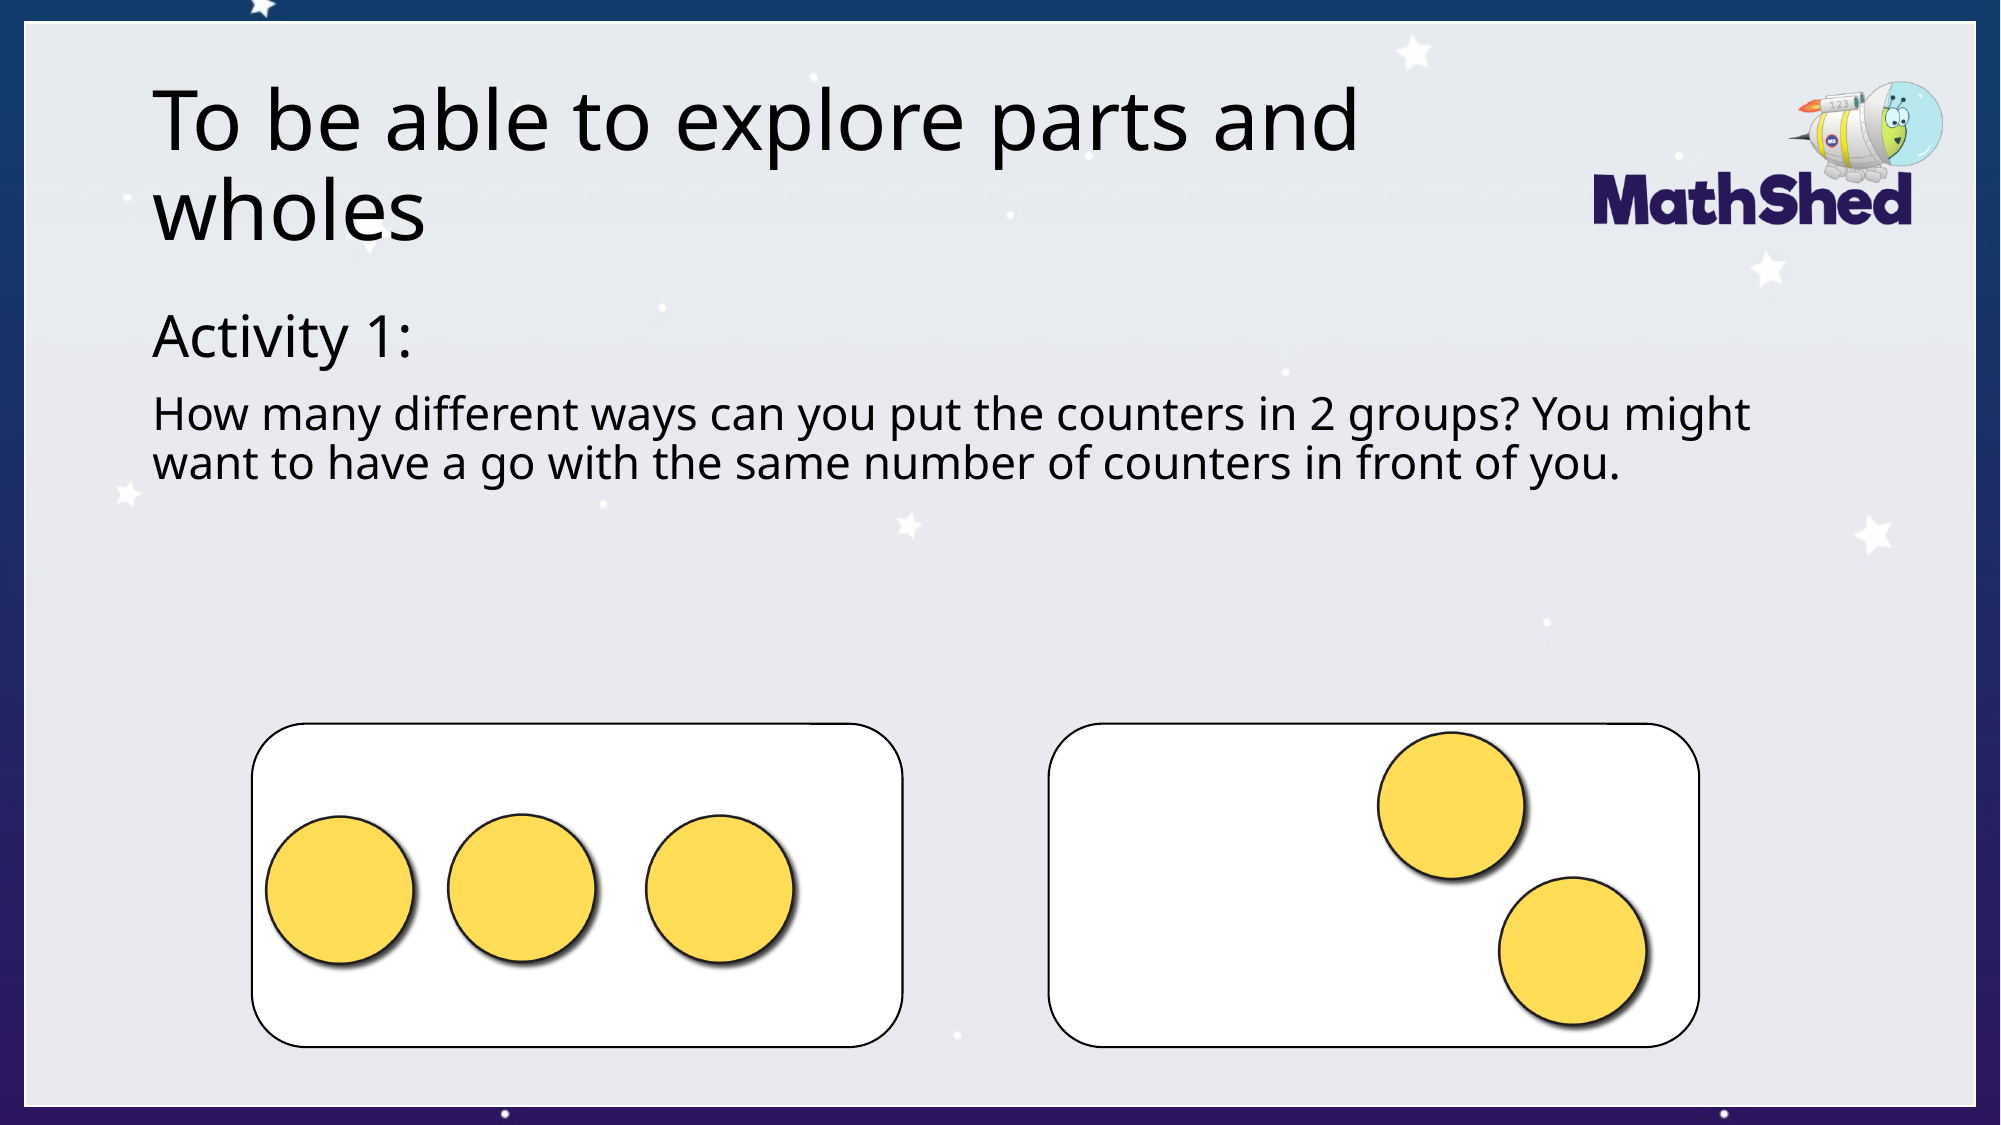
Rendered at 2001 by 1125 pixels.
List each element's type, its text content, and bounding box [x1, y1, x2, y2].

text_box [250, 722, 904, 1049]
title To be able to explore parts and wholes [137, 59, 1578, 278]
picture [0, 0, 2001, 1125]
text_box [1047, 722, 1701, 1049]
list Activity 1: How many different ways can you put the counters in 2 groups? You might want to have a go with the same number of counters in front of you. [137, 299, 1863, 1014]
